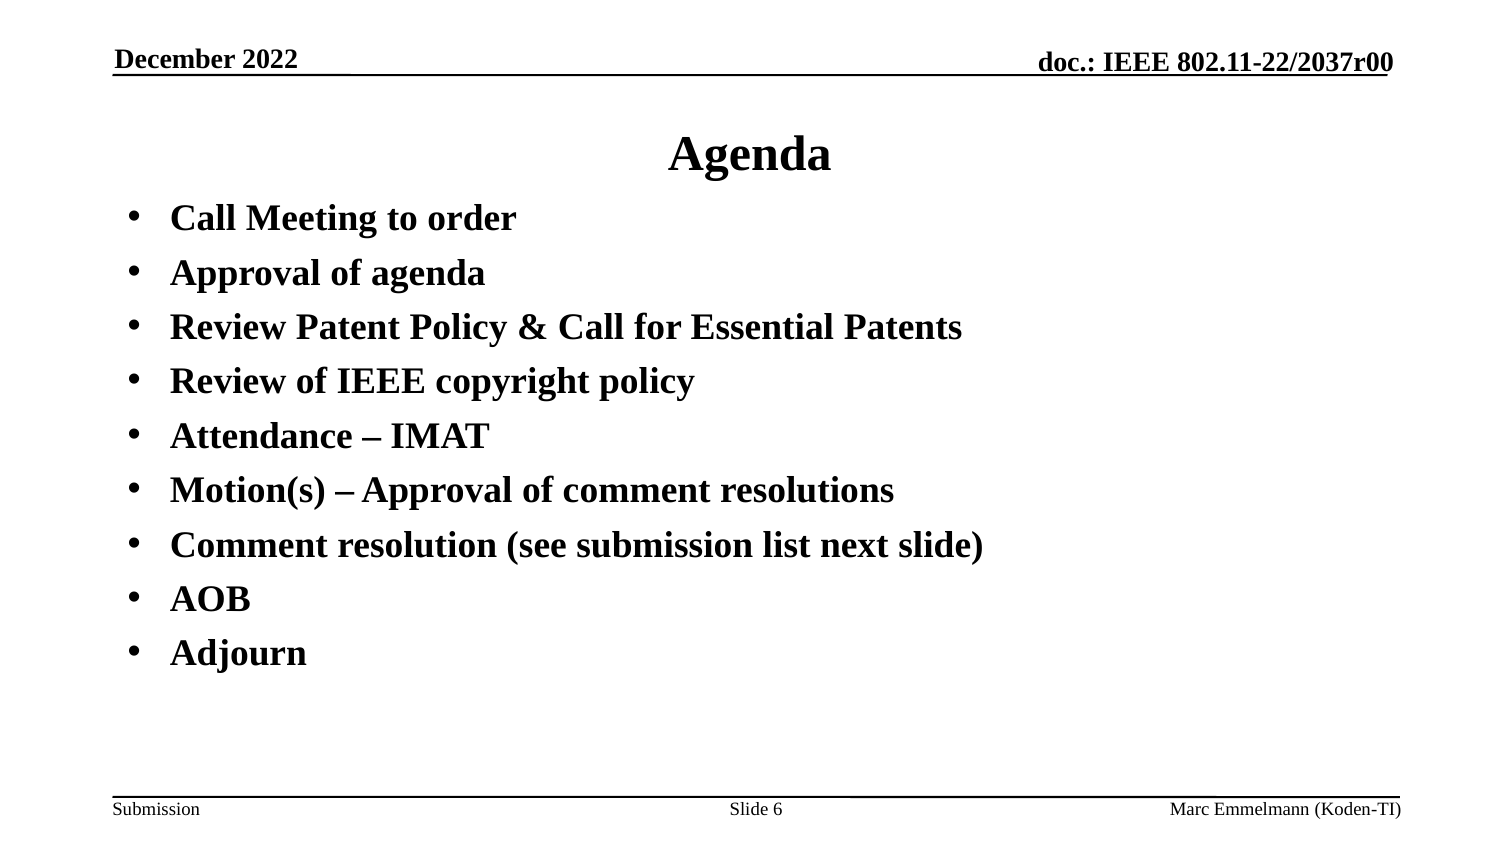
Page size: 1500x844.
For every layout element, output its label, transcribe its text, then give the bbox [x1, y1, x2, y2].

list Call Meeting to order Approval of agenda Review Patent Policy & Call for Essential Patents Review of IEEE copyright policy Attendance – IMAT Motion(s) – Approval of comment resolutions Comment resolution (see submission list next slide) AOB Adjourn [112, 185, 1353, 692]
slide_number Slide 6 [712, 796, 800, 842]
title Agenda [112, 84, 1388, 216]
footer Marc Emmelmann (Koden-TI) [878, 796, 1402, 820]
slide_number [114, 40, 423, 75]
